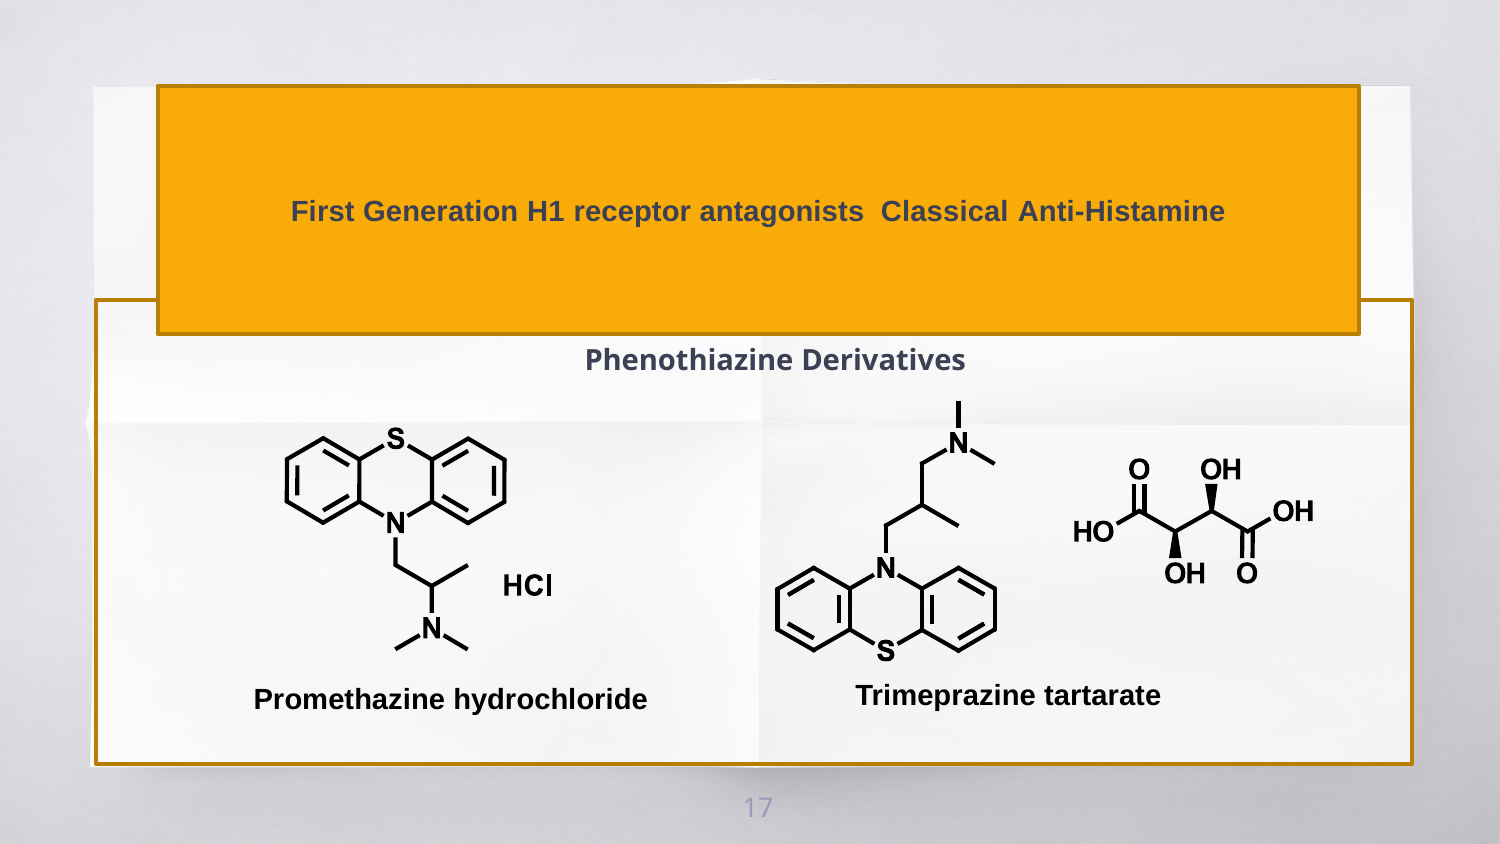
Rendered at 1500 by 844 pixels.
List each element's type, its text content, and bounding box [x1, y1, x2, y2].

text_box Trimeprazine tartarate [840, 677, 1285, 719]
text_box Phenothiazine Derivatives [567, 334, 1318, 384]
picture [0, 0, 1500, 844]
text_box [278, 421, 609, 656]
text_box First Generation H1 receptor antagonists Classical Anti-Histamine [156, 84, 1361, 336]
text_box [769, 395, 1319, 670]
text_box Promethazine hydrochloride [238, 672, 671, 723]
slide_number 17 [713, 775, 804, 825]
text_box [94, 298, 1414, 766]
